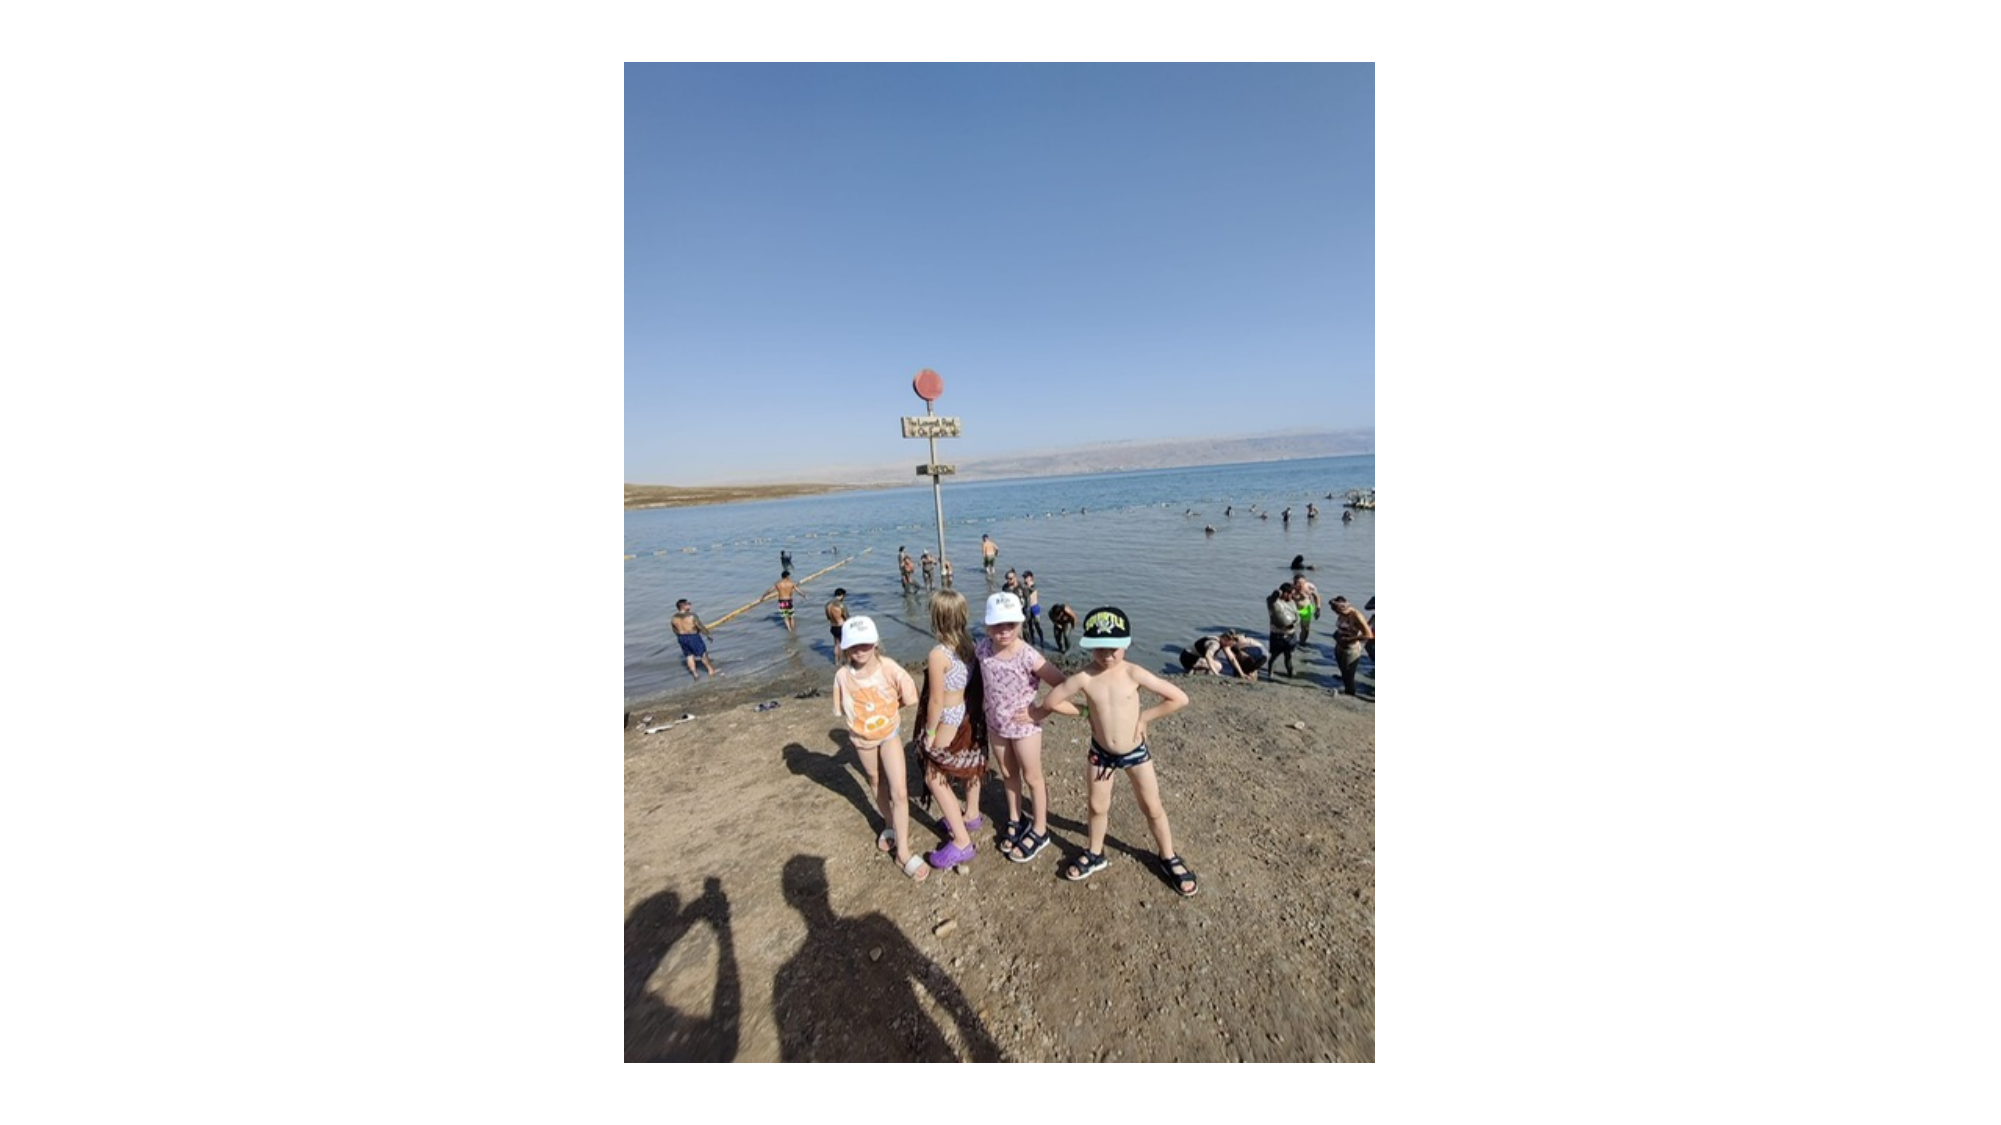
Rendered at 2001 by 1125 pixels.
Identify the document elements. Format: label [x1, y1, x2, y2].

picture [624, 62, 1375, 1063]
